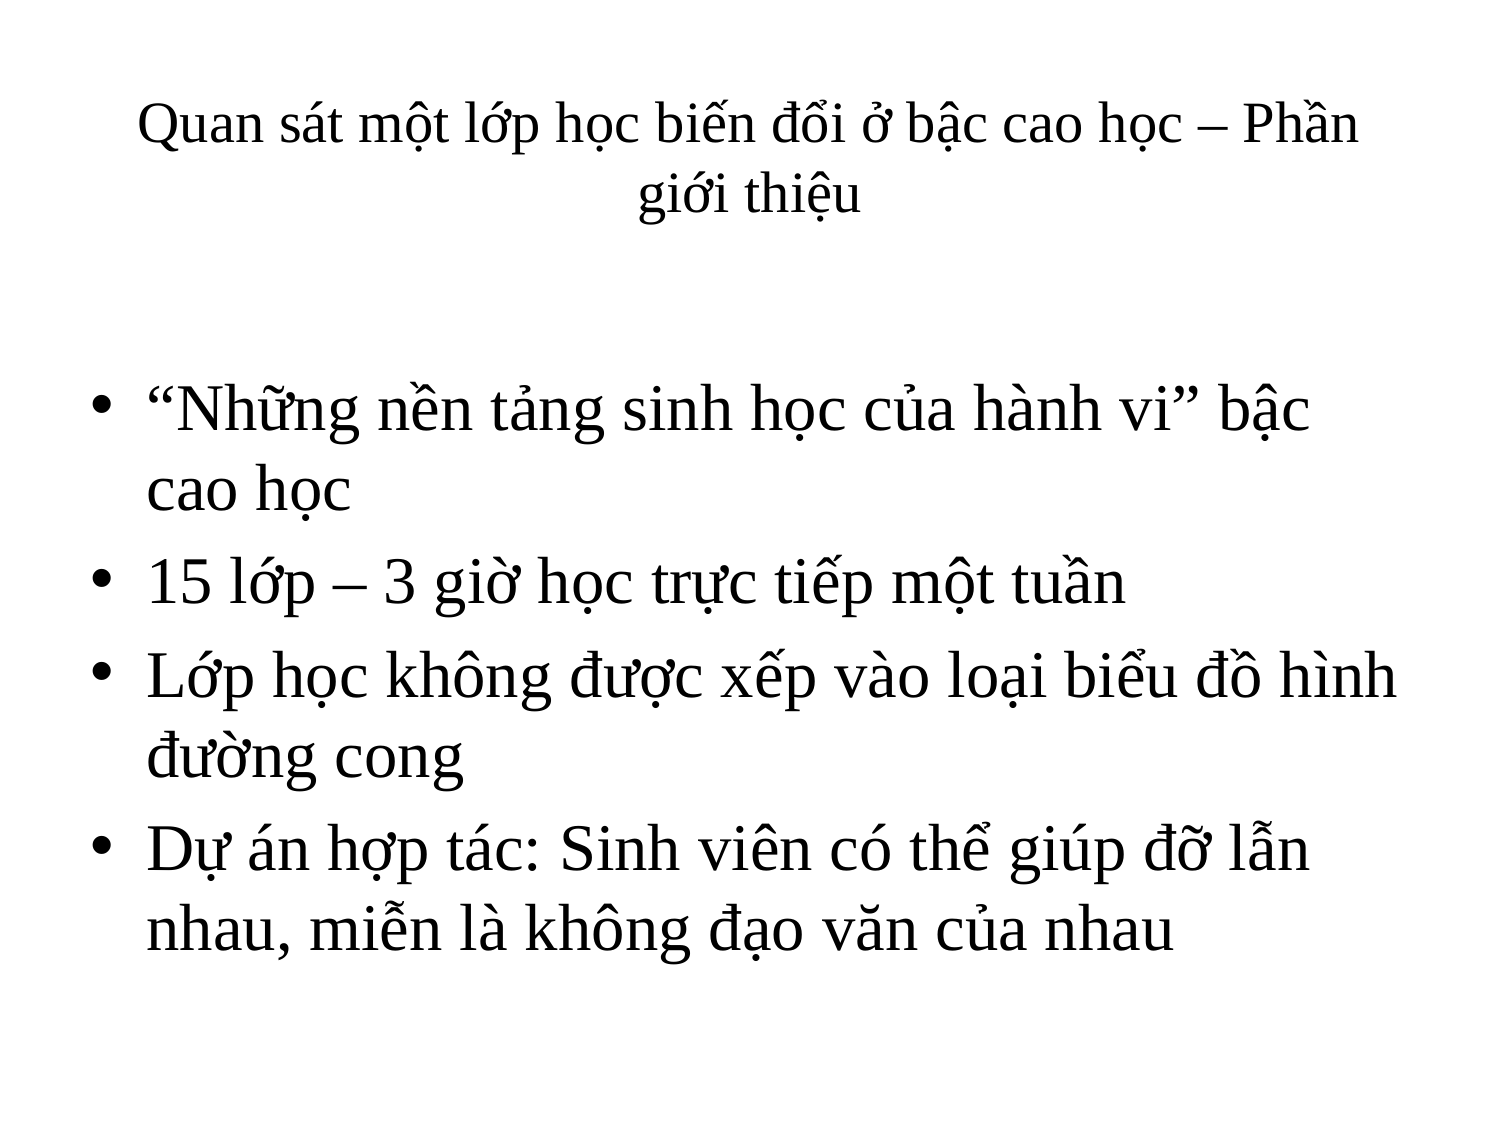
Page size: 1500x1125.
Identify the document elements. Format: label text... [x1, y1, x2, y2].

title Quan sát một lớp học biến đổi ở bậc cao học – Phần giới thiệu [75, 75, 1425, 233]
list “Những nền tảng sinh học của hành vi” bậc cao học 15 lớp – 3 giờ học trực tiếp một tuần Lớp học không được xếp vào loại biểu đồ hình đường cong Dự án hợp tác: Sinh viên có thể giúp đỡ lẫn nhau, miễn là không đạo văn của nhau [75, 262, 1425, 1005]
